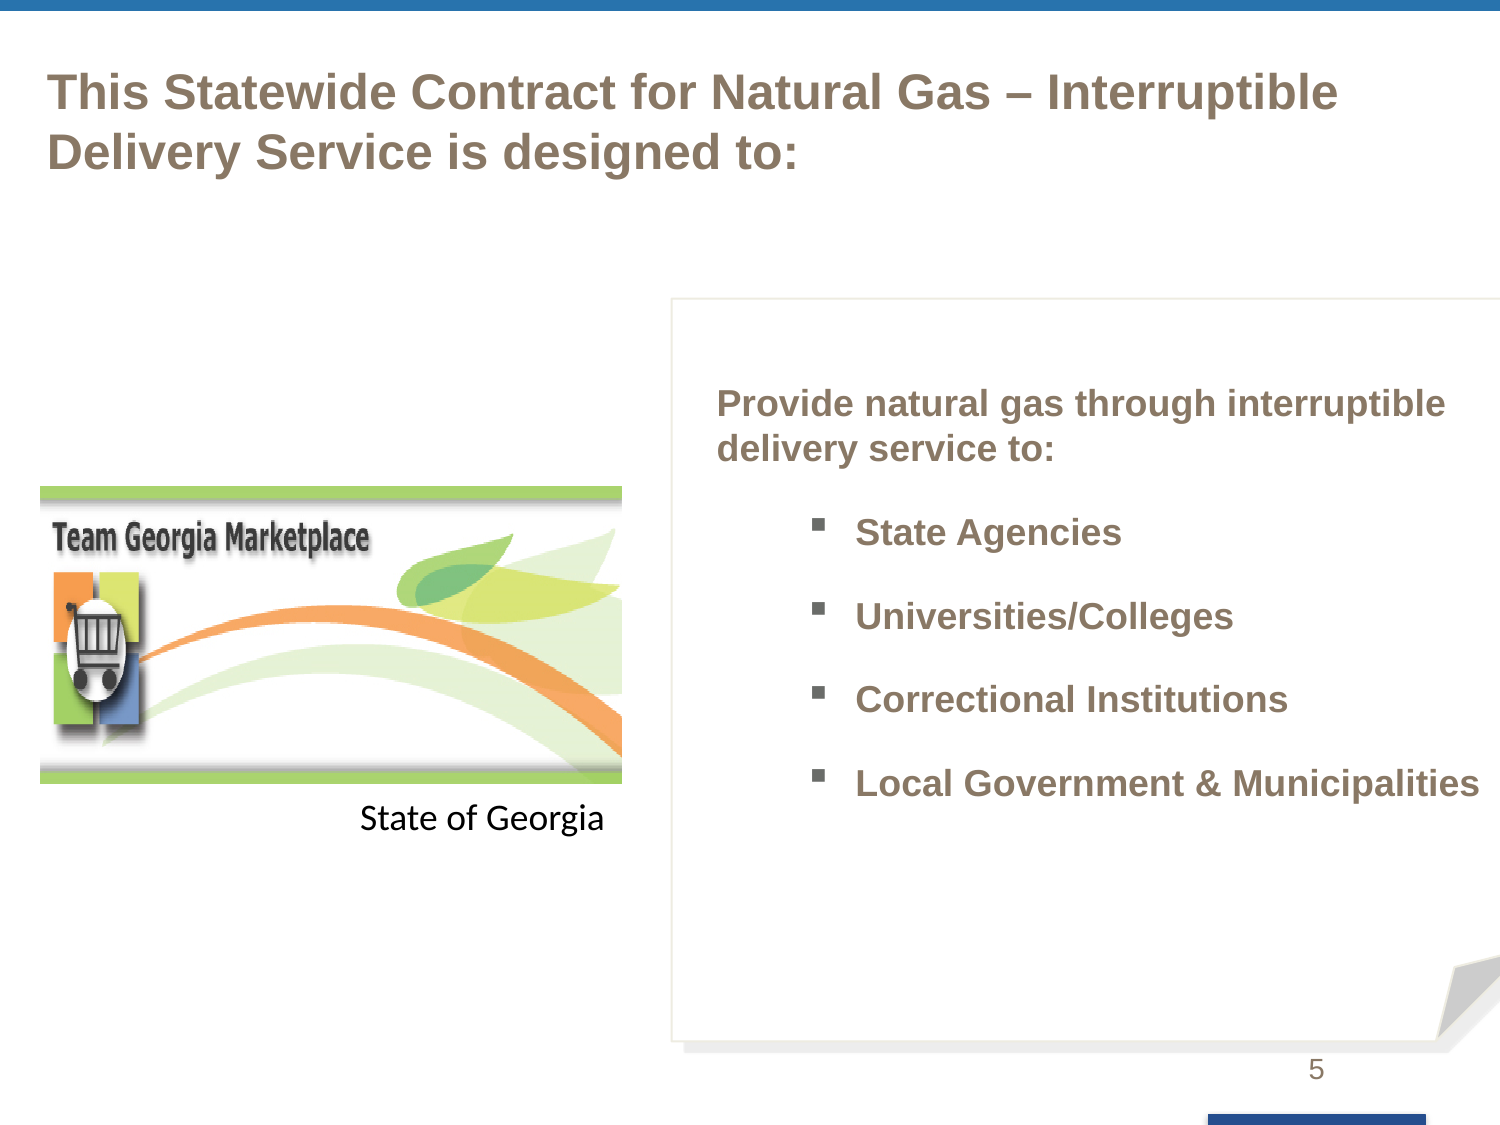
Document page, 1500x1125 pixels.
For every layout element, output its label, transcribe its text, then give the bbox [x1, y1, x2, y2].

text_box This Statewide Contract for Natural Gas – Interruptible Delivery Service is designed to: [32, 51, 1468, 187]
text_box State of Georgia [345, 790, 621, 845]
slide_number 5 [1208, 1042, 1425, 1103]
picture [0, 0, 1500, 11]
text_box Provide natural gas through interruptible delivery service to: State Agencies Universities/Colleges Correctional Institutions Local Government & Municipalities [671, 298, 1500, 1042]
picture [40, 486, 622, 785]
